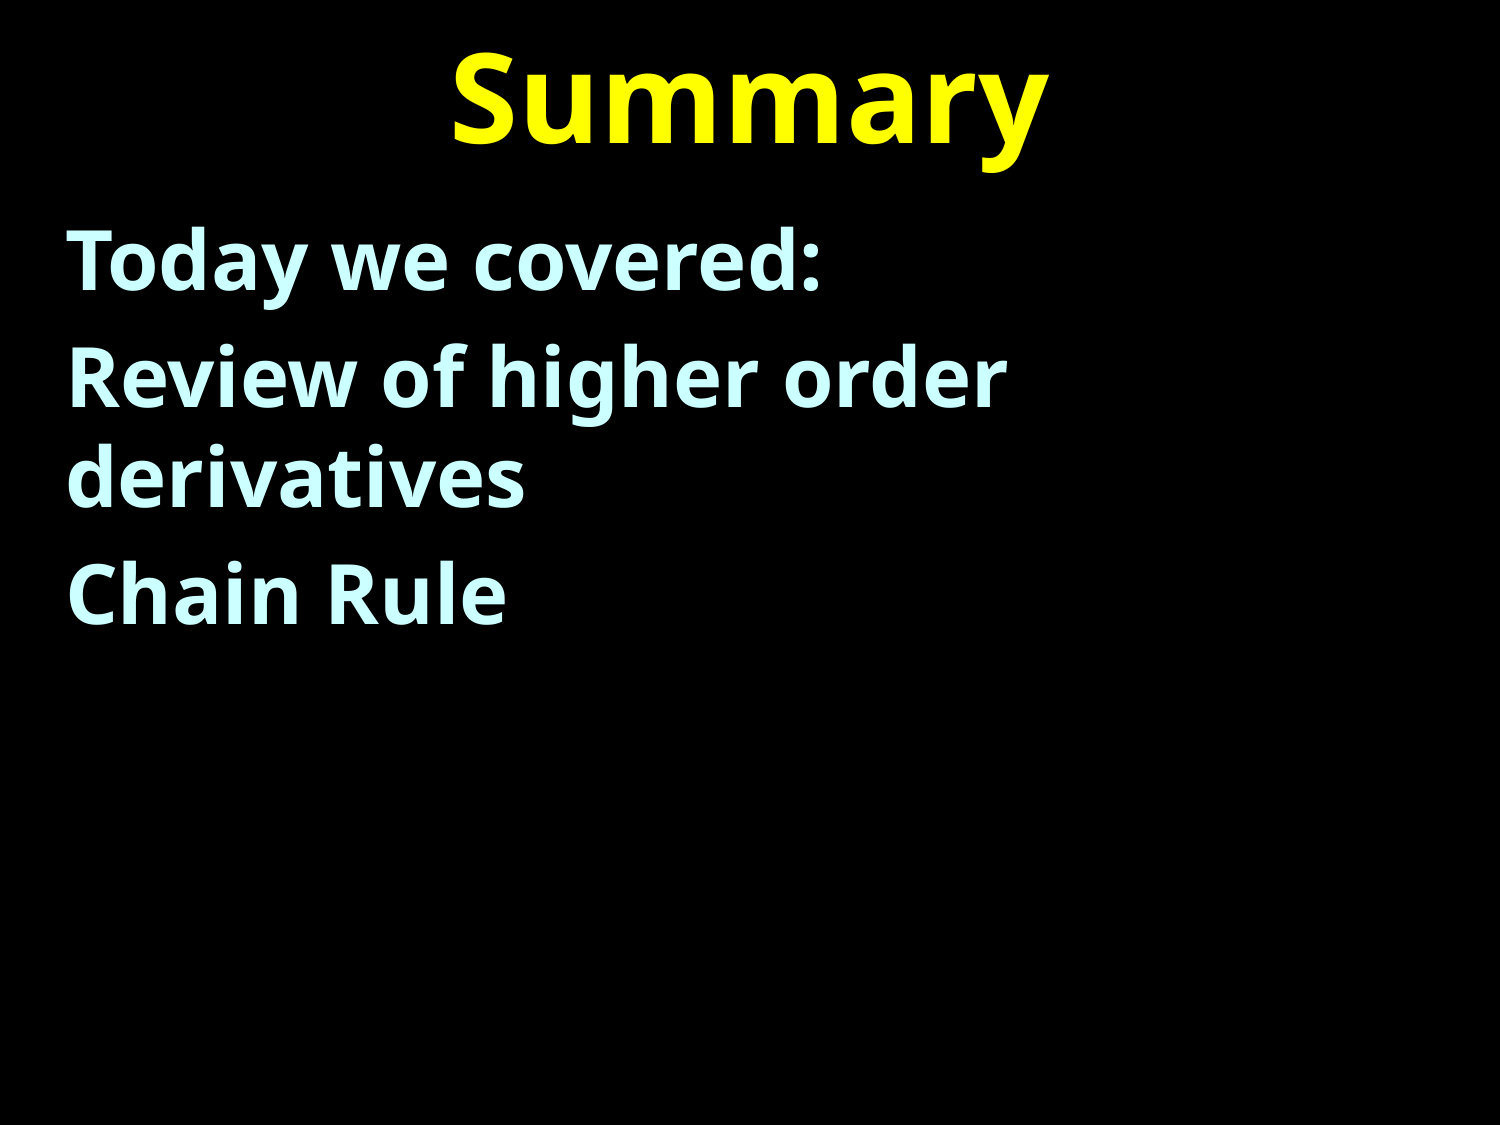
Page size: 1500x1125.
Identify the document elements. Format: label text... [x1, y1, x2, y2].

list Today we covered: Review of higher order derivatives Chain Rule [50, 200, 1500, 1125]
title Summary [0, 0, 1500, 188]
